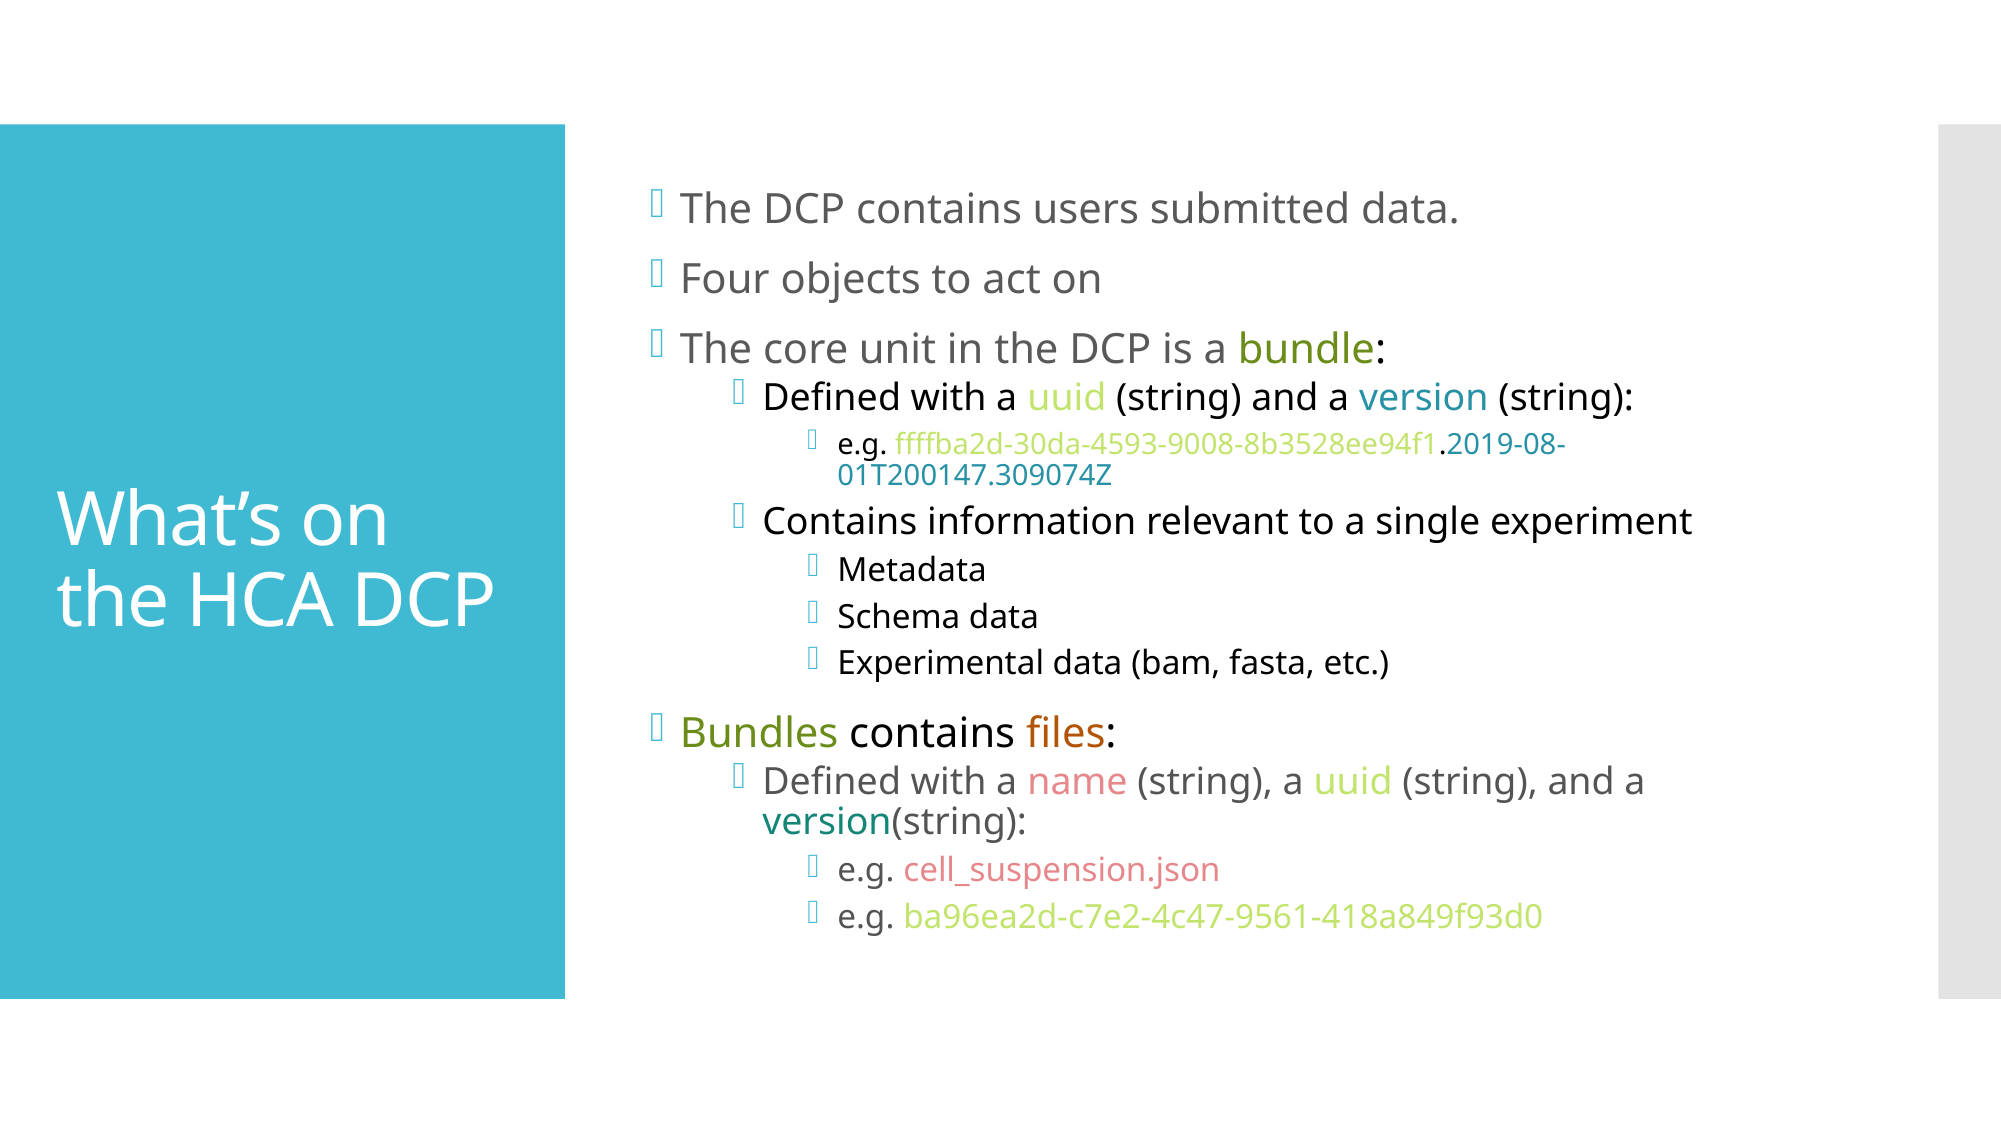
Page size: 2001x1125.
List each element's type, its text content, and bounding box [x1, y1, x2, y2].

list The DCP contains users submitted data. Four objects to act on The core unit in the DCP is a bundle: Defined with a uuid (string) and a version (string): e.g. ffffba2d-30da-4593-9008-8b3528ee94f1.2019-08-01T200147.309074Z Contains information relevant to a single experiment Metadata Schema data Experimental data (bam, fasta, etc.) Bundles contains files: Defined with a name (string), a uuid (string), and a version(string): e.g. cell_suspension.json e.g. ba96ea2d-c7e2-4c47-9561-418a849f93d0 [634, 141, 1835, 982]
title What’s on the HCA DCP [41, 184, 525, 940]
